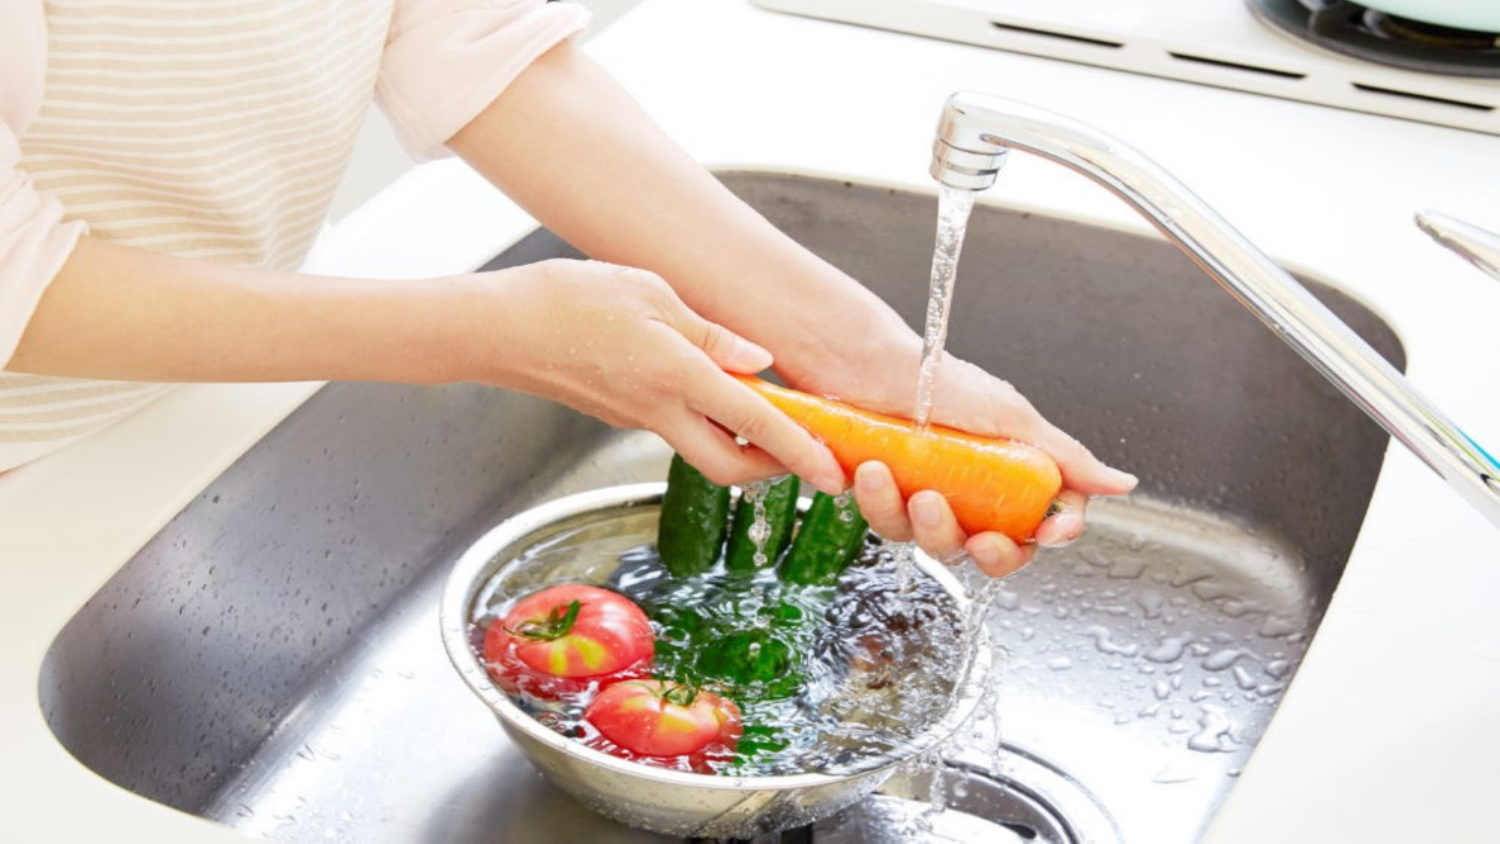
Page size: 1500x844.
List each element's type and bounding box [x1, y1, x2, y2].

list [0, 0, 1500, 844]
